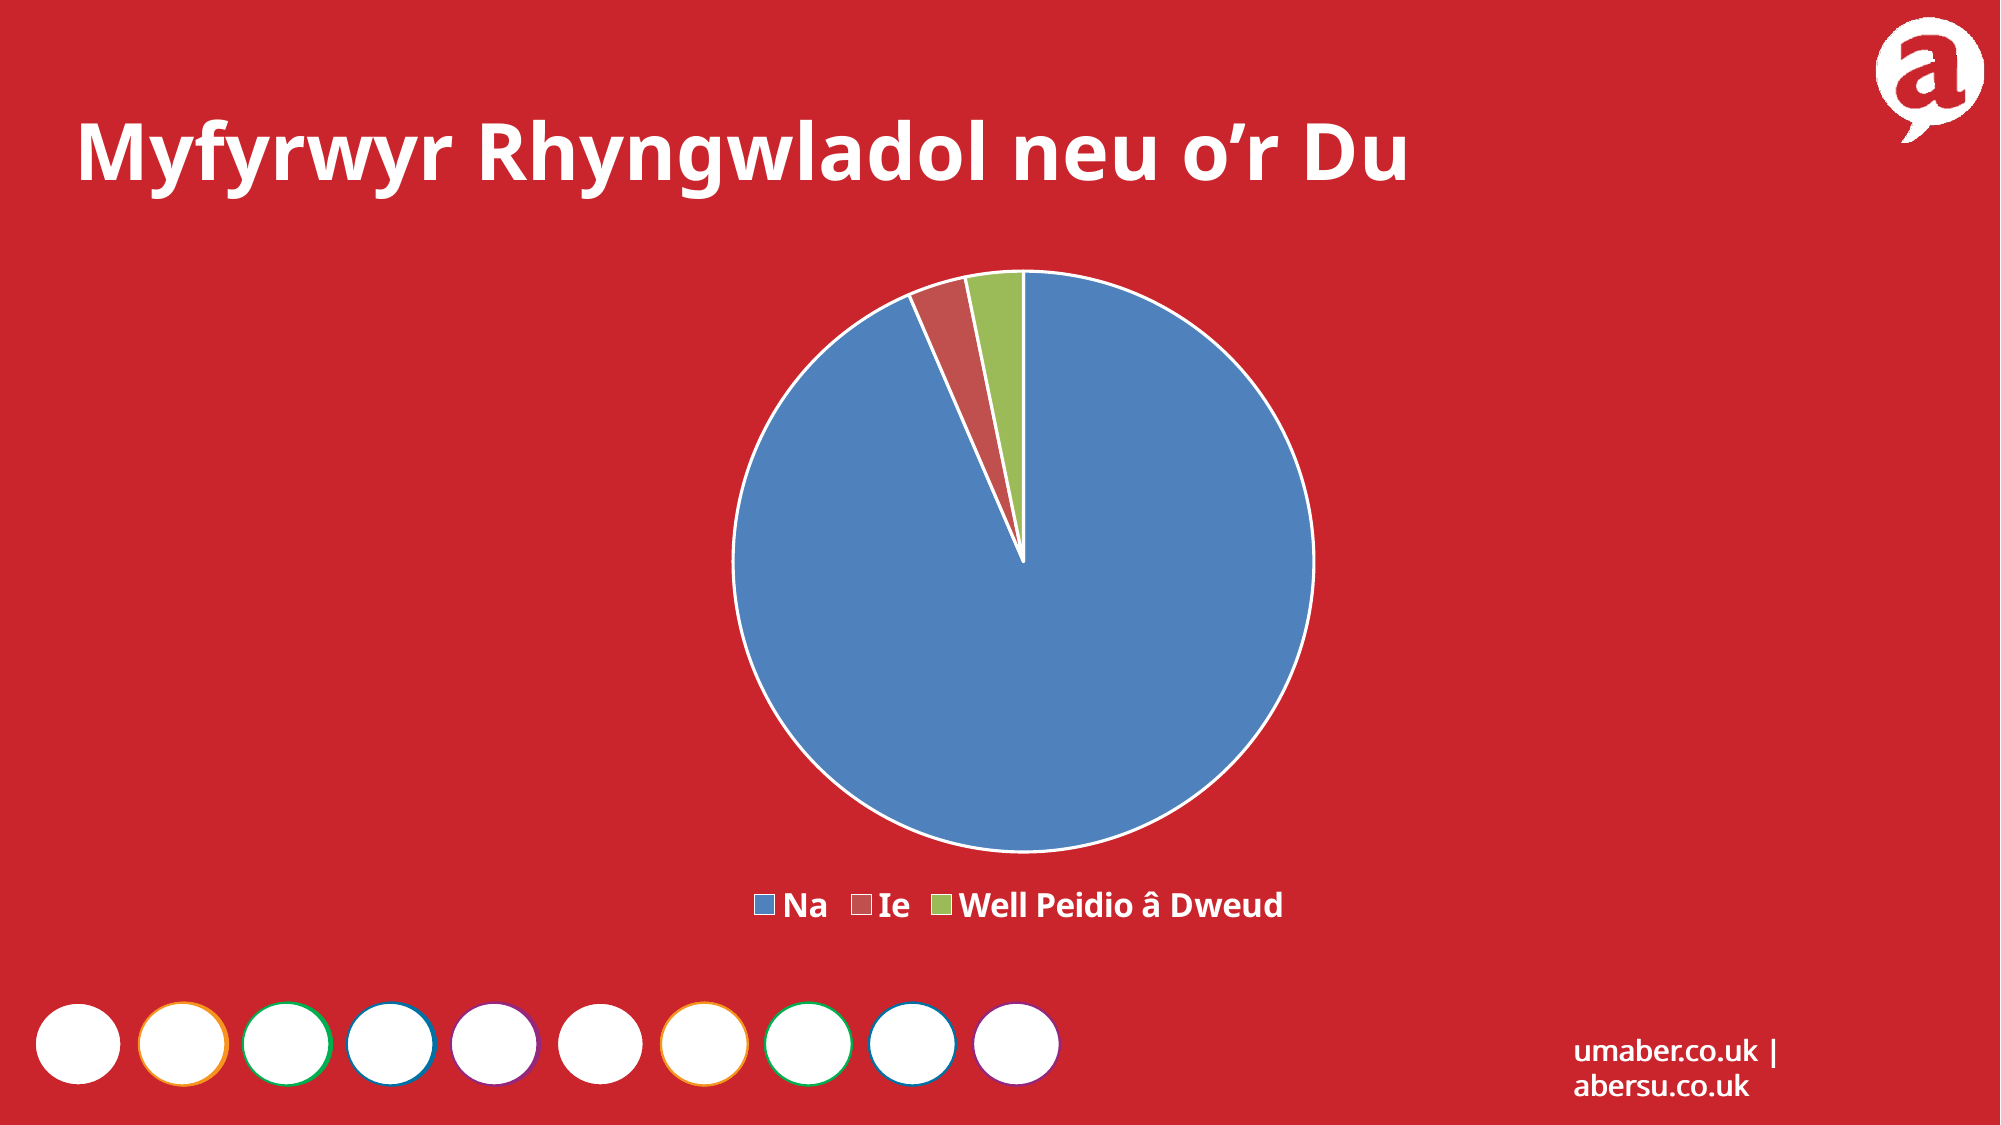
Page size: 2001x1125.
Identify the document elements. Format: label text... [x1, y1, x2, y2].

chart [146, 257, 1901, 948]
text_box Myfyrwyr Rhyngwladol neu o’r Du [59, 104, 1774, 238]
